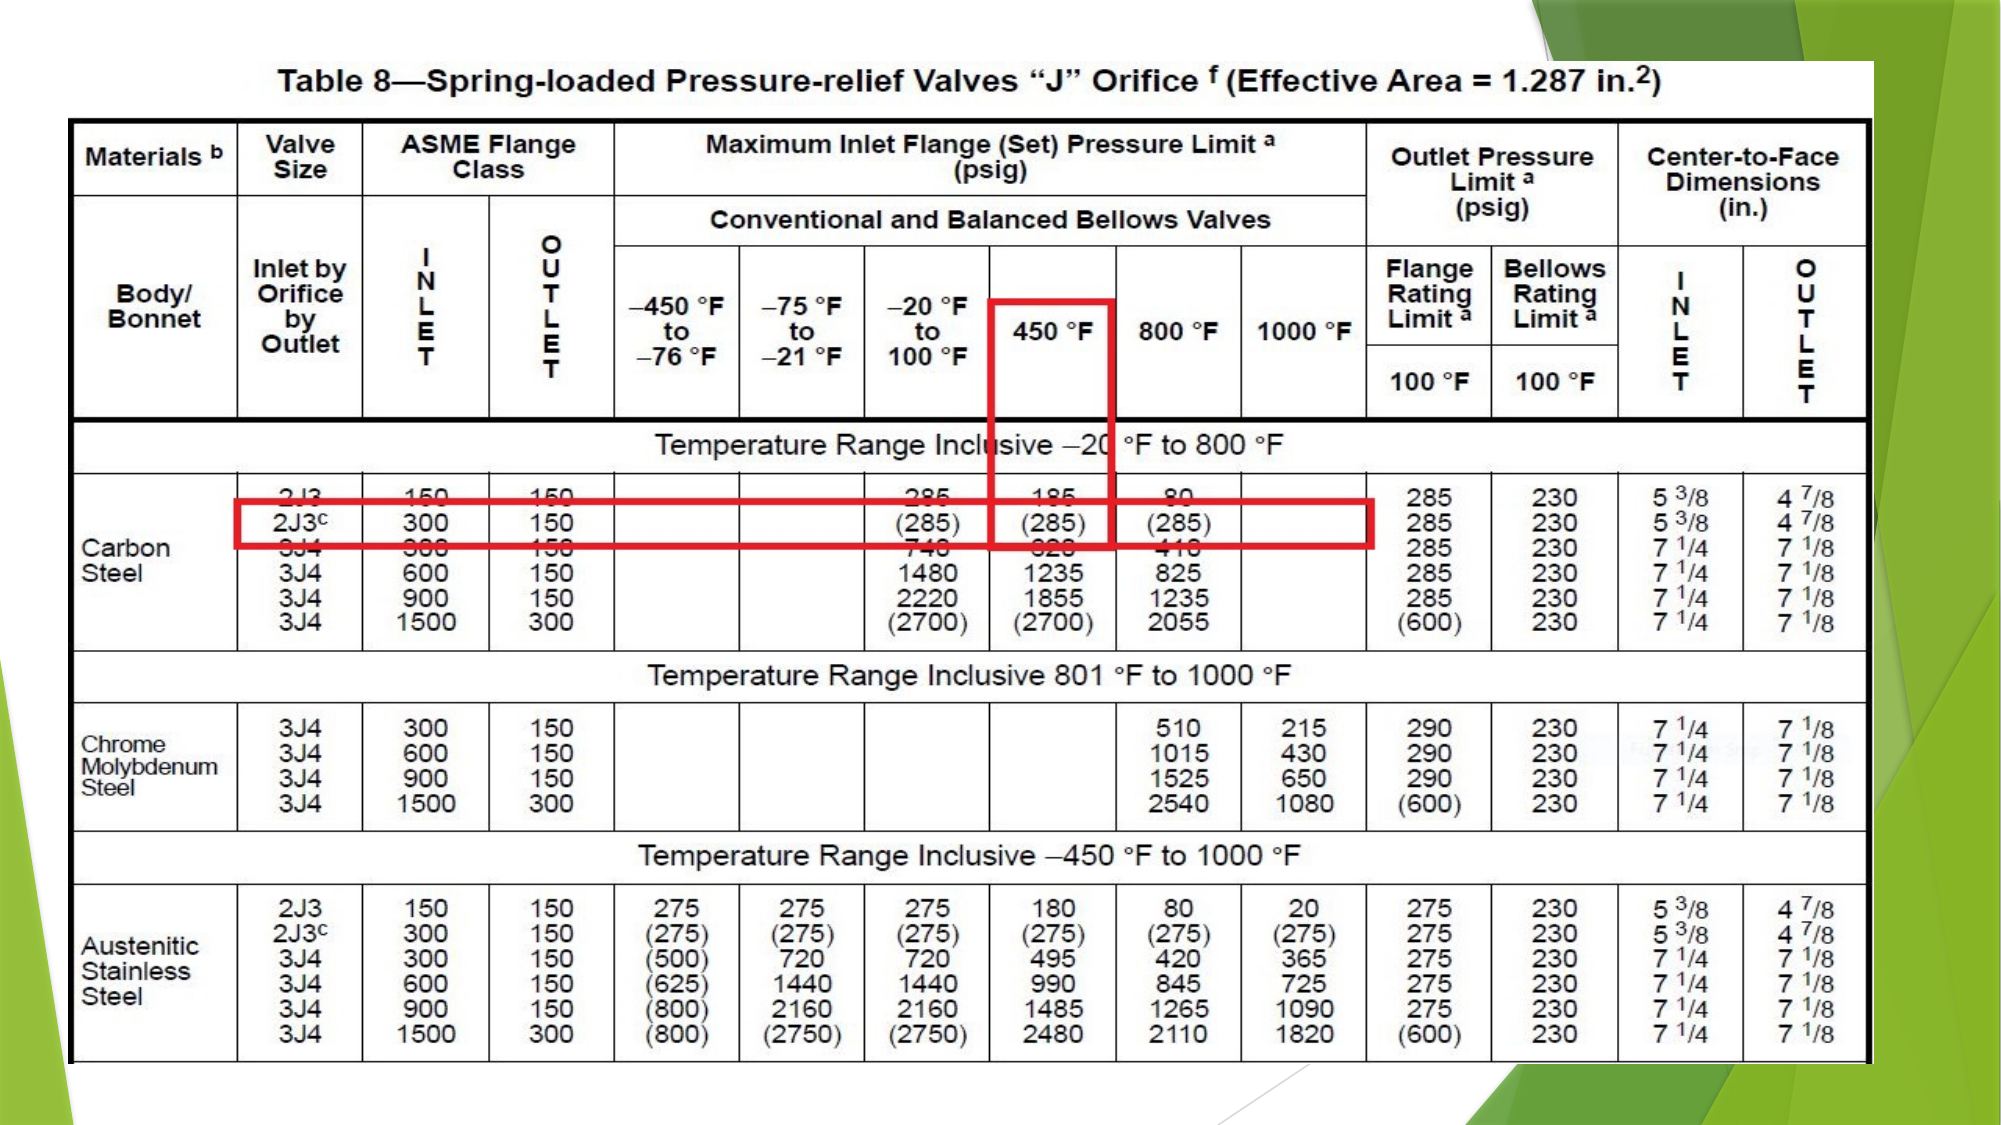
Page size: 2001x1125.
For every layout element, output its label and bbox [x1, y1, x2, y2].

picture [68, 60, 1874, 1065]
